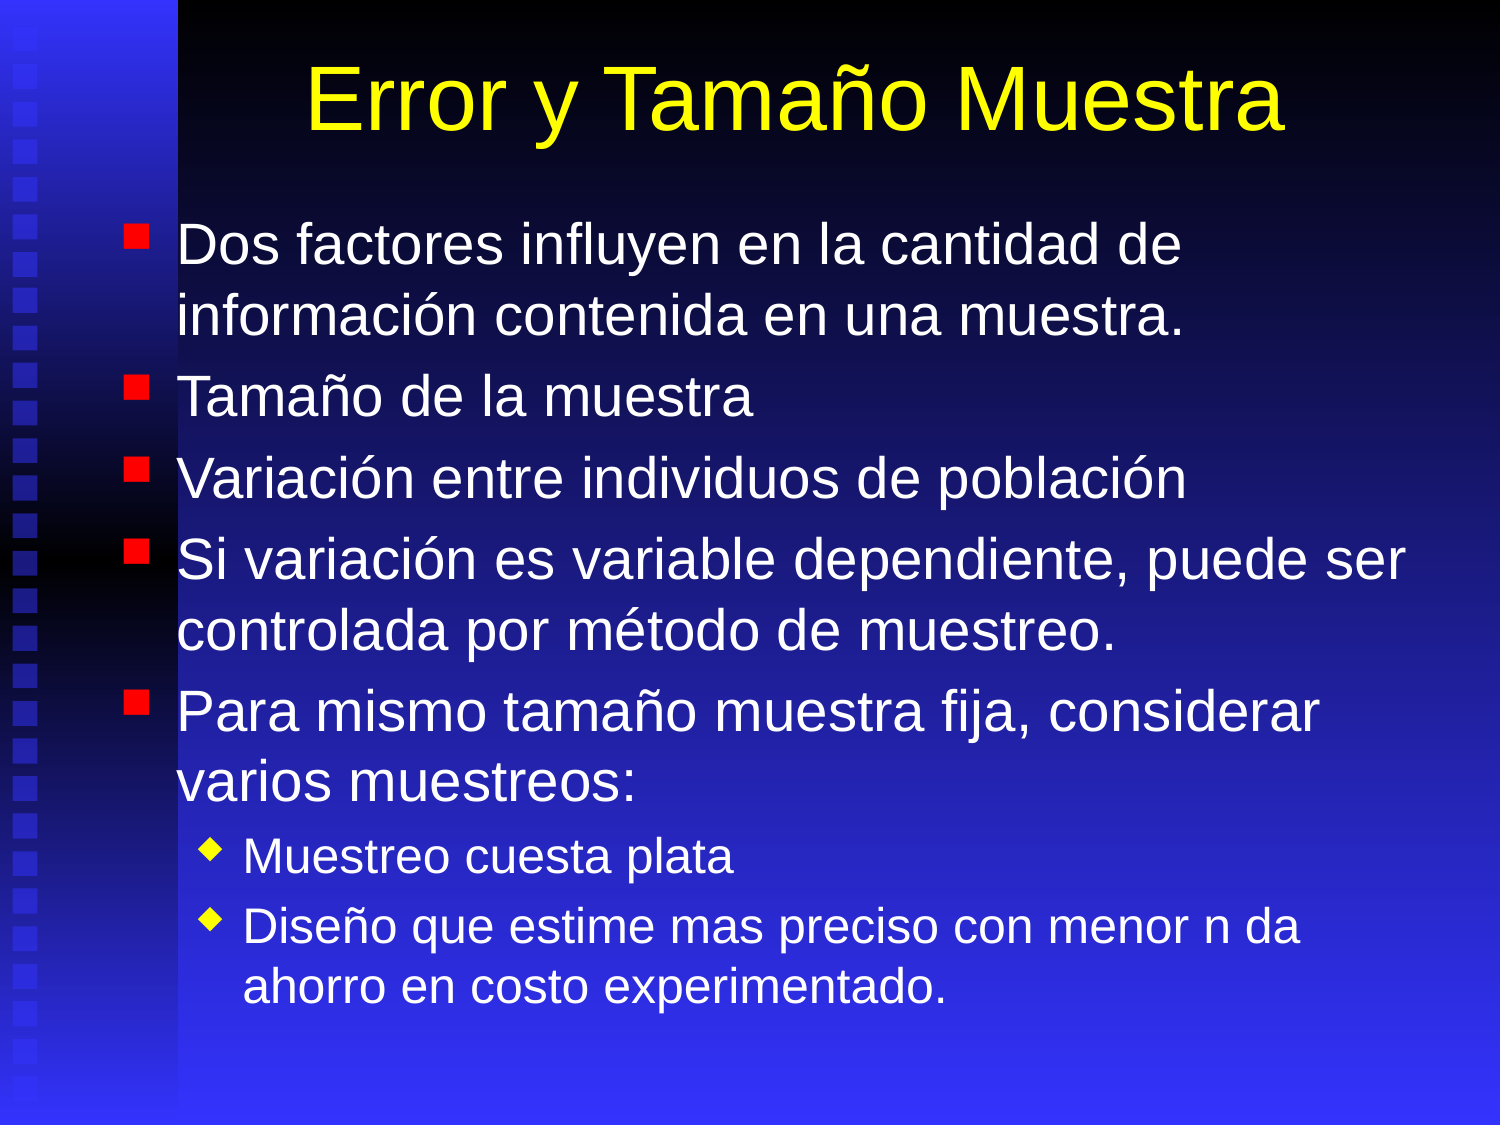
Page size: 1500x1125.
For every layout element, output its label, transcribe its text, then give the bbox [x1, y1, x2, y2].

title Error y Tamaño Muestra [128, 0, 1463, 188]
list Dos factores influyen en la cantidad de información contenida en una muestra. Tamaño de la muestra Variación entre individuos de población Si variación es variable dependiente, puede ser controlada por método de muestreo. Para mismo tamaño muestra fija, considerar varios muestreos: Muestreo cuesta plata Diseño que estime mas preciso con menor n da ahorro en costo experimentado. [105, 198, 1468, 1079]
